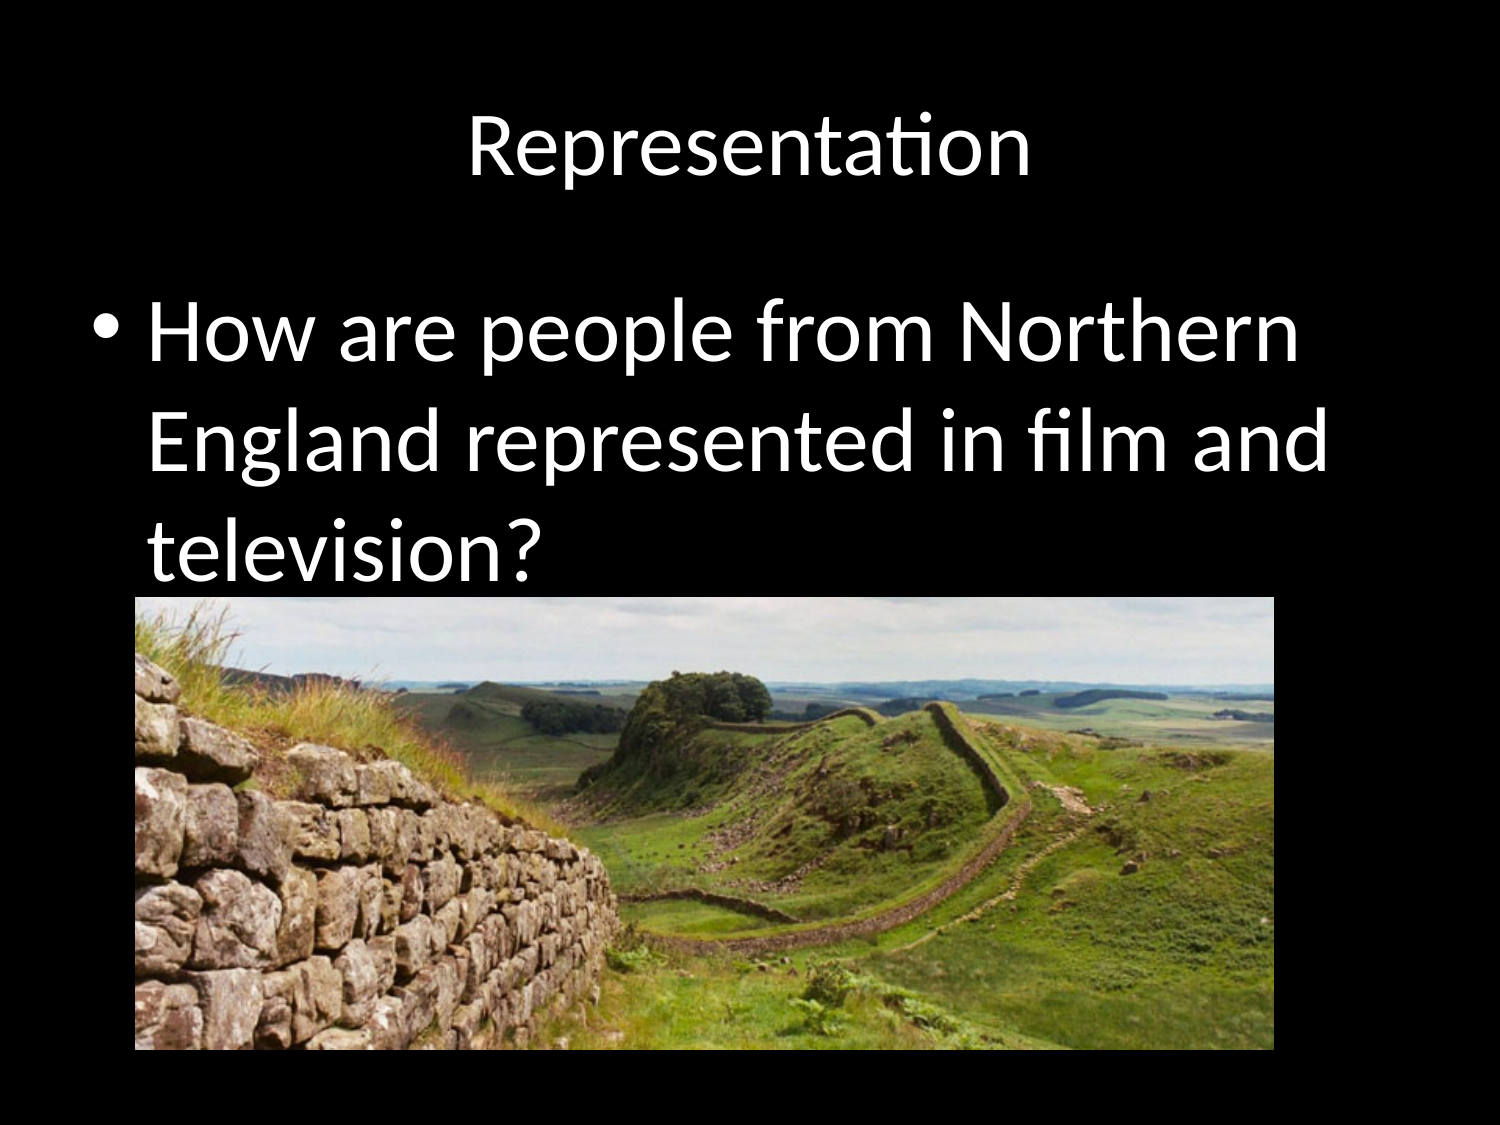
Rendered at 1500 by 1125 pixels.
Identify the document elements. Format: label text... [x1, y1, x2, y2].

title Representation [75, 45, 1425, 233]
list How are people from Northern England represented in film and television? [75, 262, 1425, 1005]
picture [135, 597, 1274, 1050]
